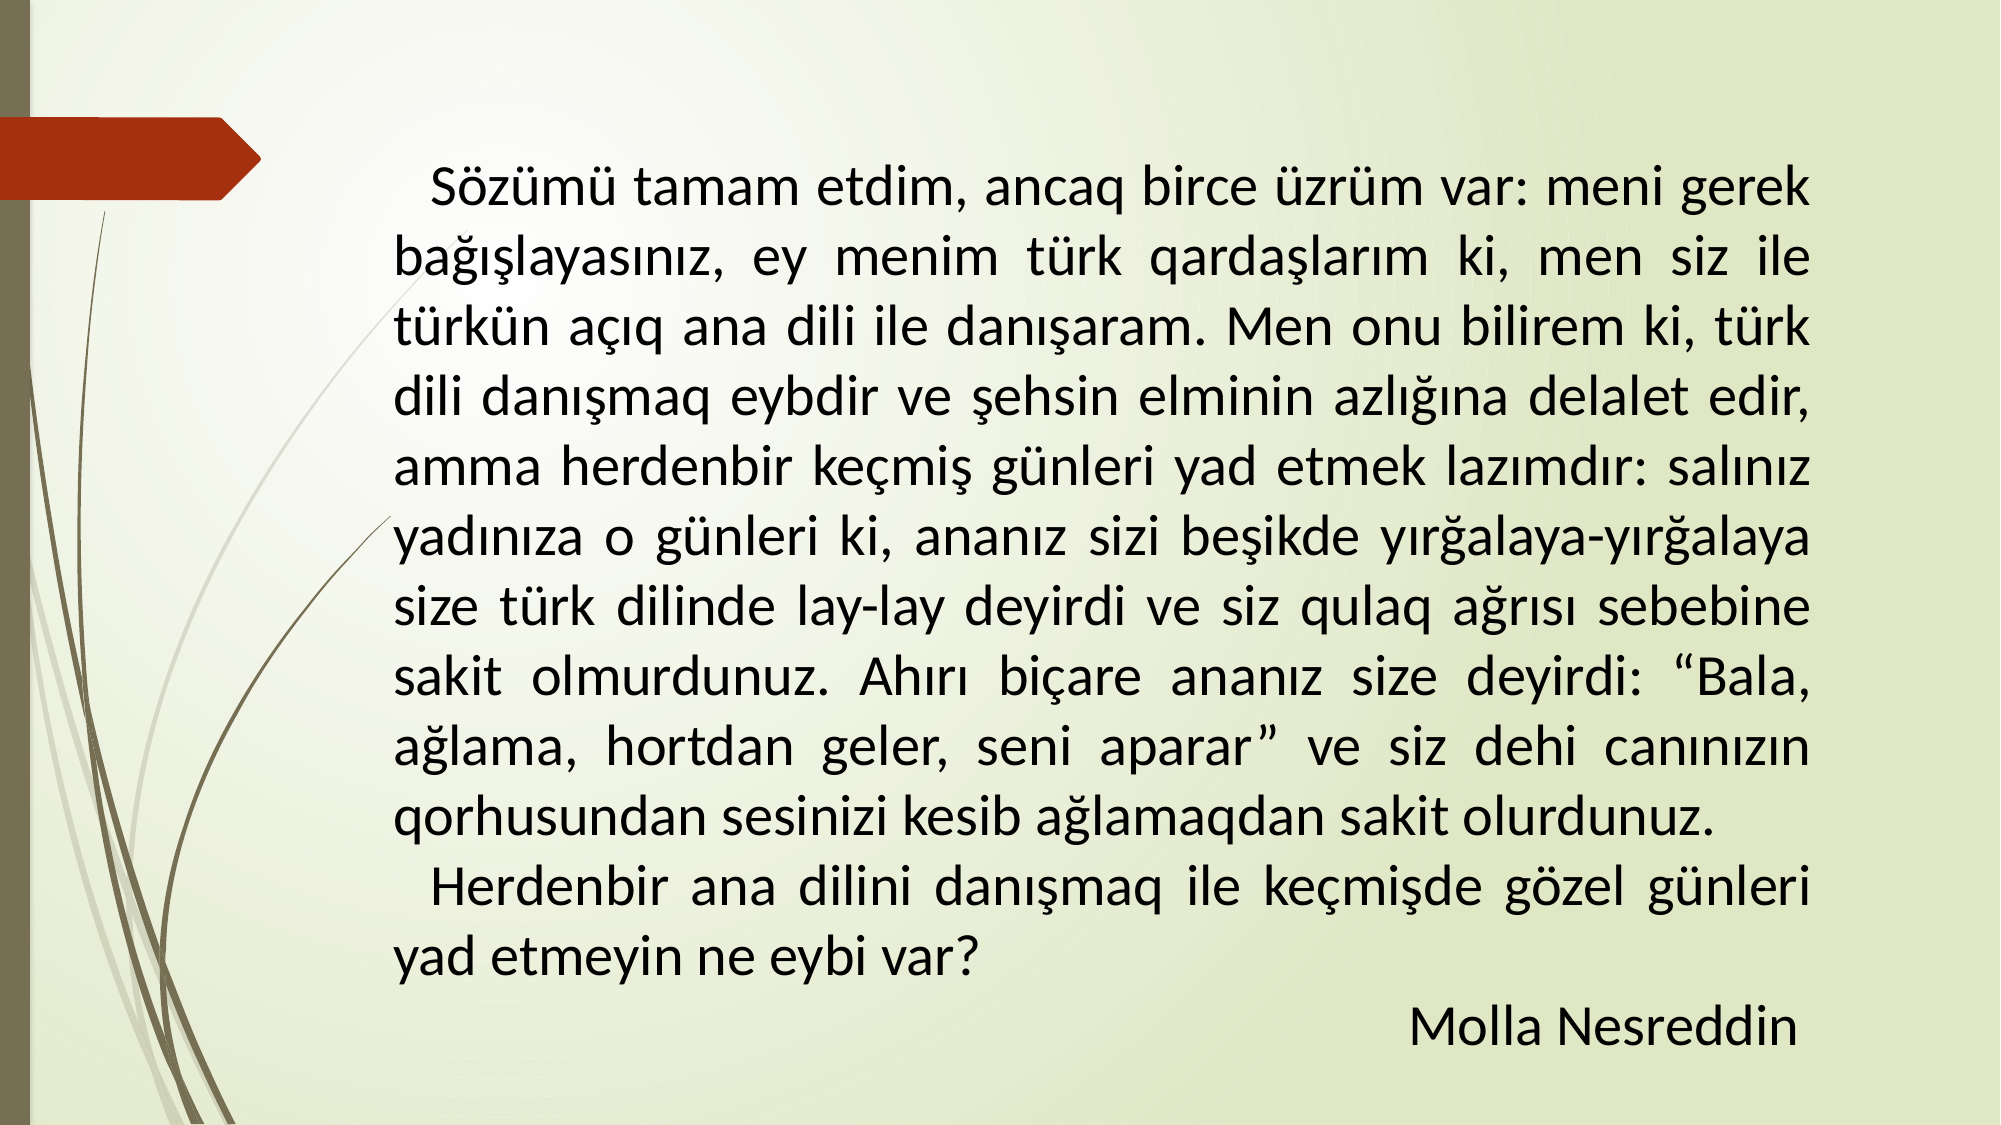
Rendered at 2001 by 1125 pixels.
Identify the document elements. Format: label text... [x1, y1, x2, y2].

text_box Sözümü tamam etdim, ancaq birce üzrüm var: meni gerek bağışlayasınız, ey menim türk qardaşlarım ki, men siz ile türkün açıq ana dili ile danışaram. Men onu bilirem ki, türk dili danışmaq eybdir ve şehsin elminin azlığına delalet edir, amma herdenbir keçmiş günleri yad etmek lazımdır: salınız yadınıza o günleri ki, ananız sizi beşikde yırğalaya-yırğalaya size türk dilinde lay-lay deyirdi ve siz qulaq ağrısı sebebine sakit olmurdunuz. Ahırı biçare ananız size deyirdi: “Bala, ağlama, hortdan geler, seni aparar” ve siz dehi canınızın qorhusundan sesinizi kesib ağlamaqdan sakit olurdunuz. Herdenbir ana dilini danışmaq ile keçmişde gözel günleri yad etmeyin ne eybi var? Molla Nesreddin [378, 69, 1827, 1065]
